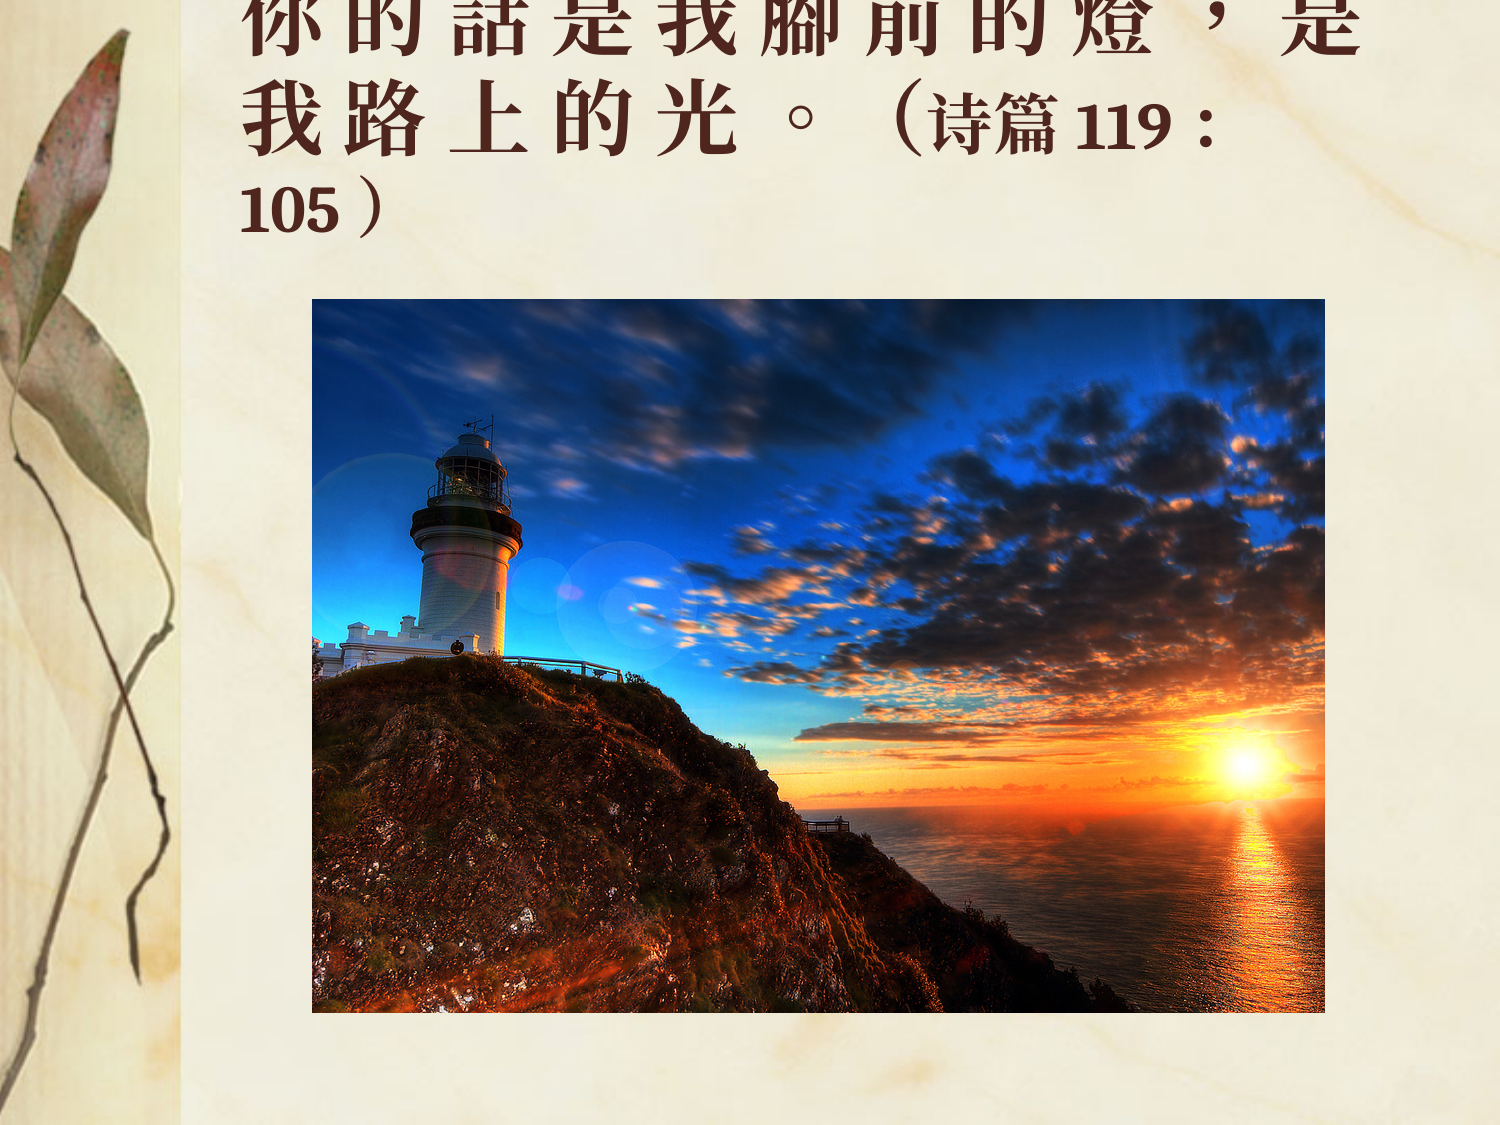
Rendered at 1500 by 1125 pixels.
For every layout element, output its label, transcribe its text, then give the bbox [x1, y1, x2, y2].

title 你 的 話 是 我 腳 前 的 燈 ， 是 我 路 上 的 光 。（诗篇119：105） [224, 0, 1426, 313]
picture [0, 0, 1500, 1125]
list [312, 299, 1326, 1013]
